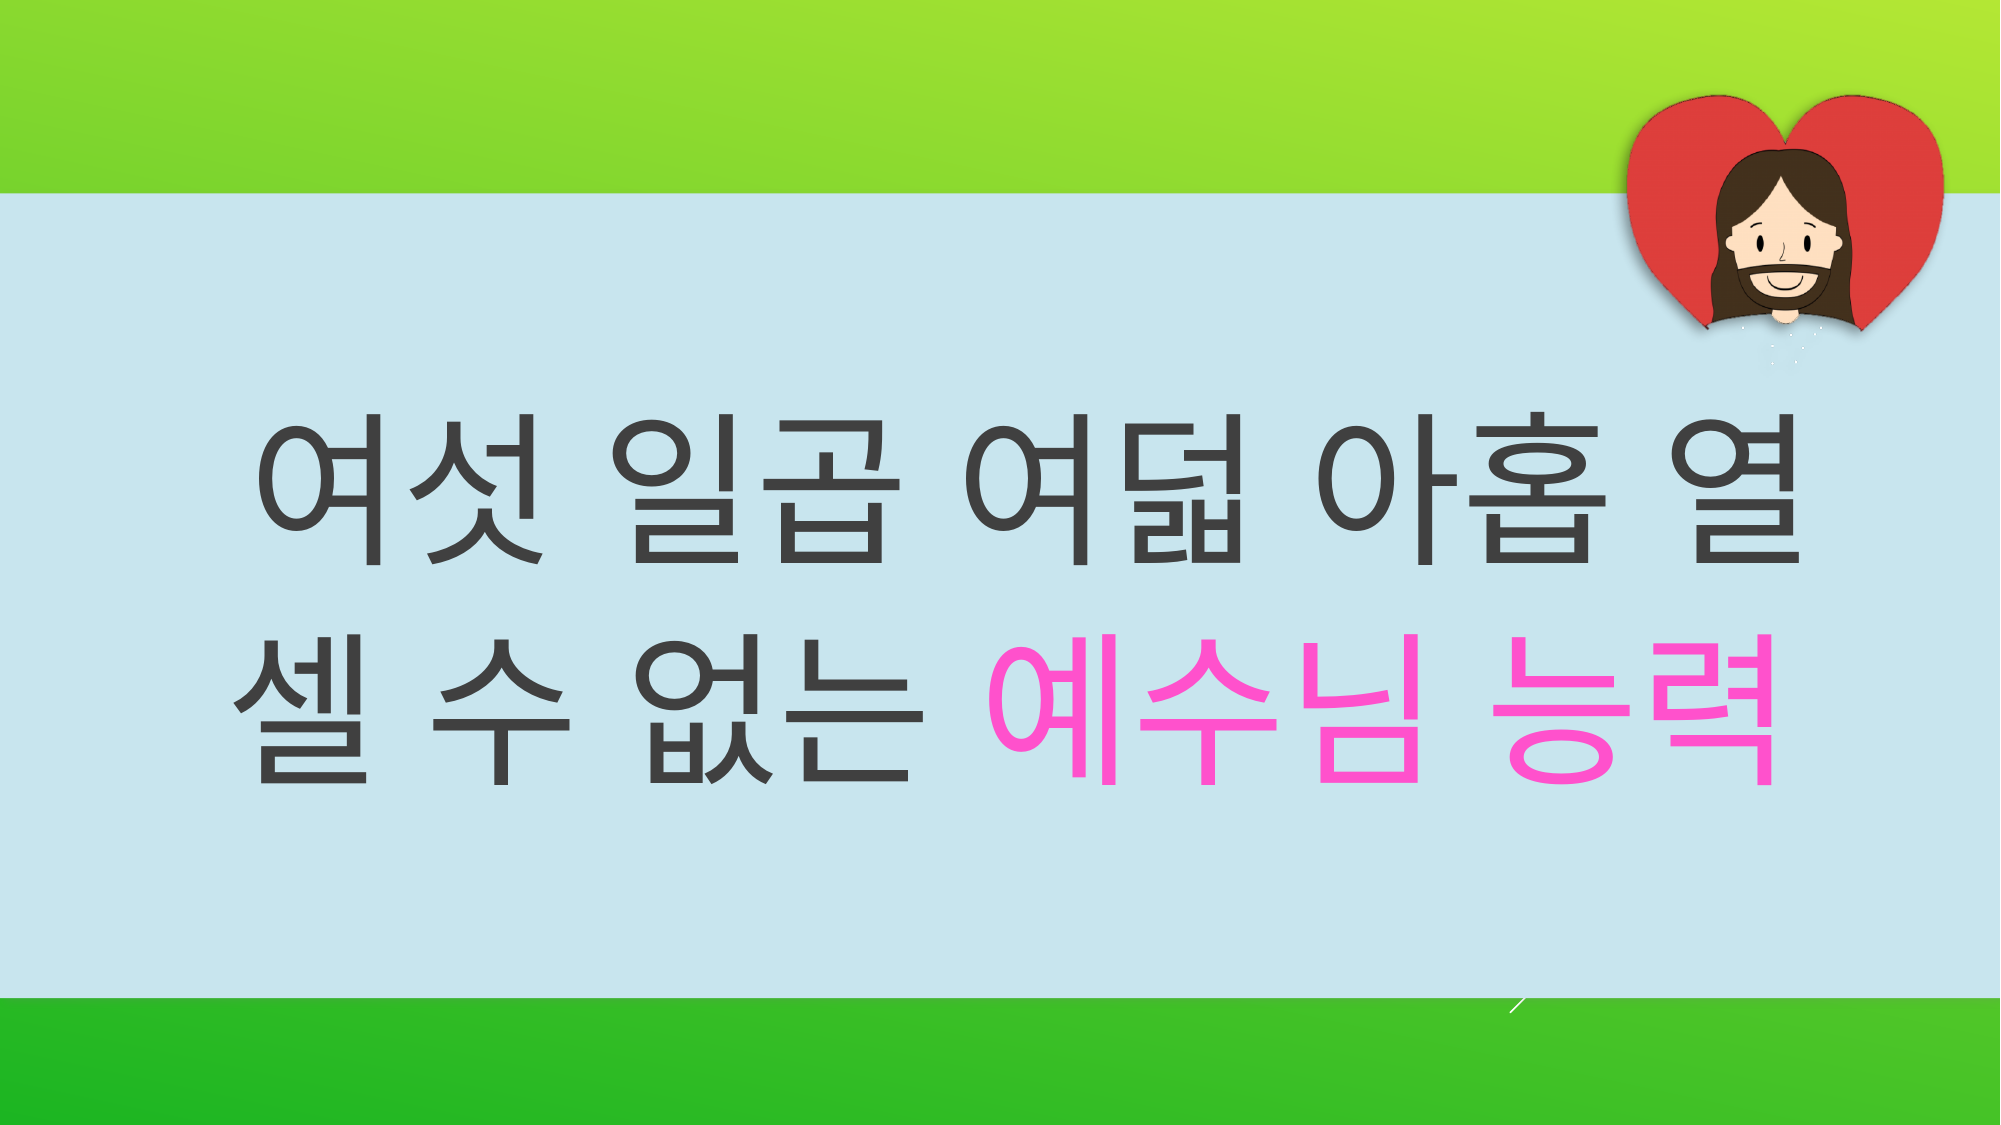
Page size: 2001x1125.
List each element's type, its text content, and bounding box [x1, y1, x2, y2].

text_box 여섯 일곱 여덟 아홉 열 셀 수 없는 예수님 능력 [0, 193, 2000, 999]
picture [1621, 75, 1952, 410]
